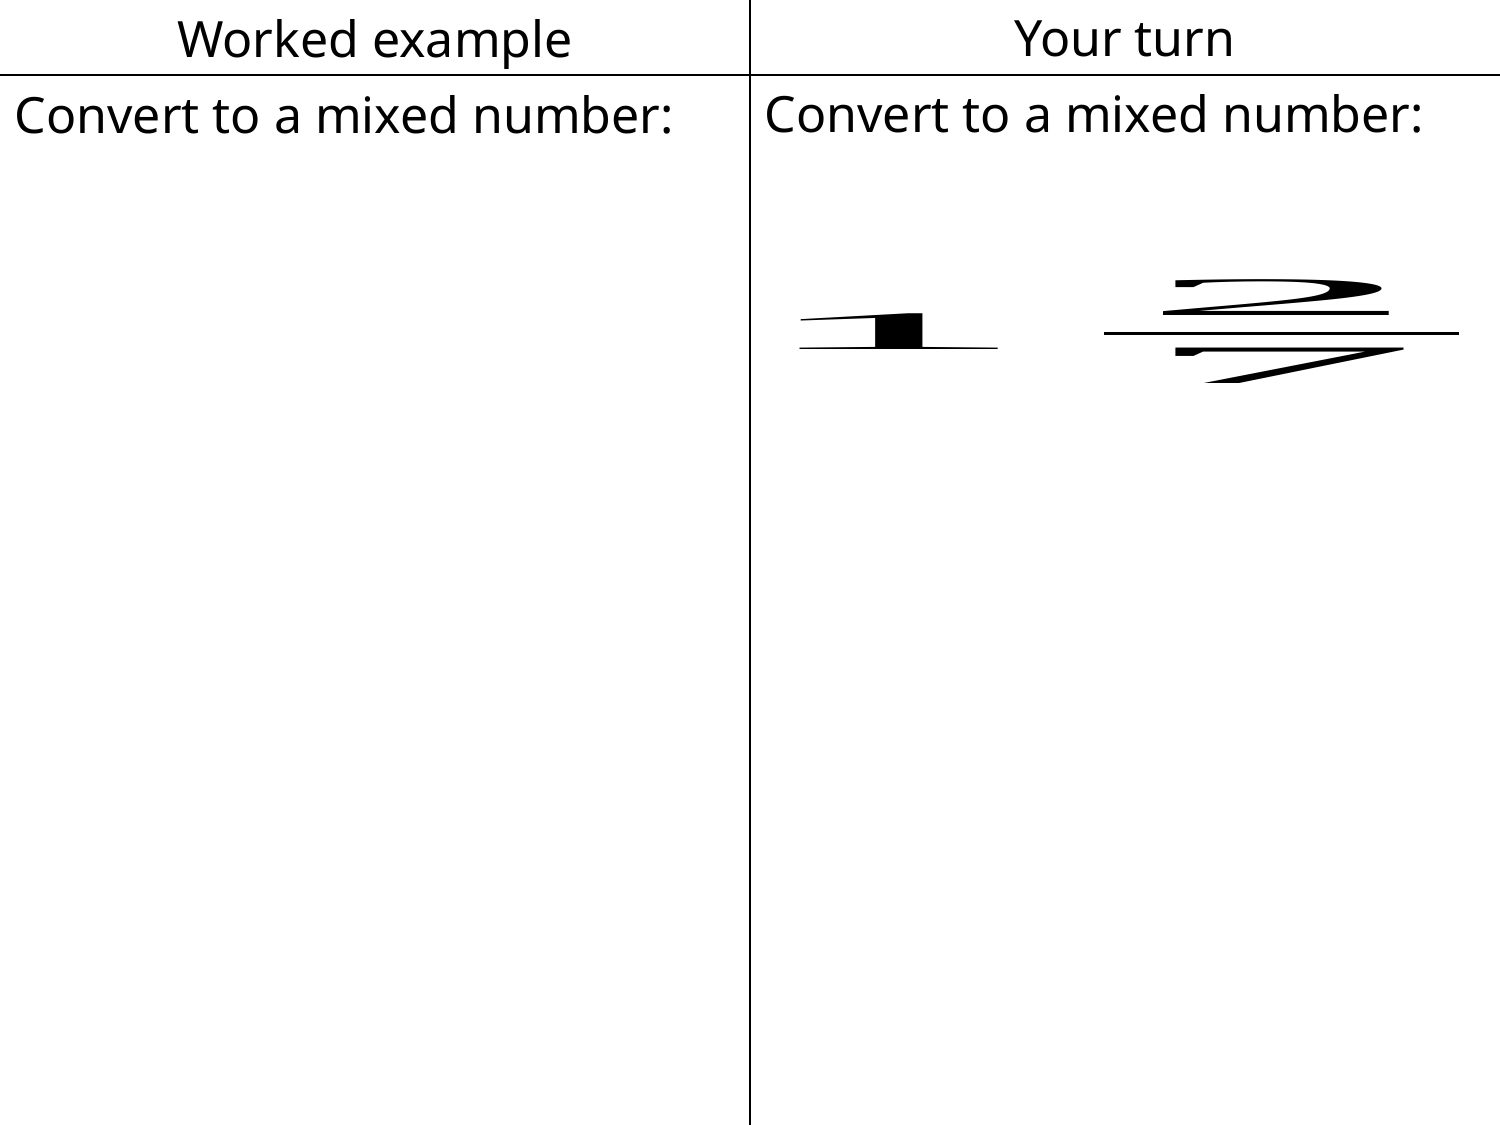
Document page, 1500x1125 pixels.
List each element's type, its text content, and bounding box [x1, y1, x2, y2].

text_box Worked example [0, 0, 749, 74]
text_box Your turn [751, 0, 1500, 74]
